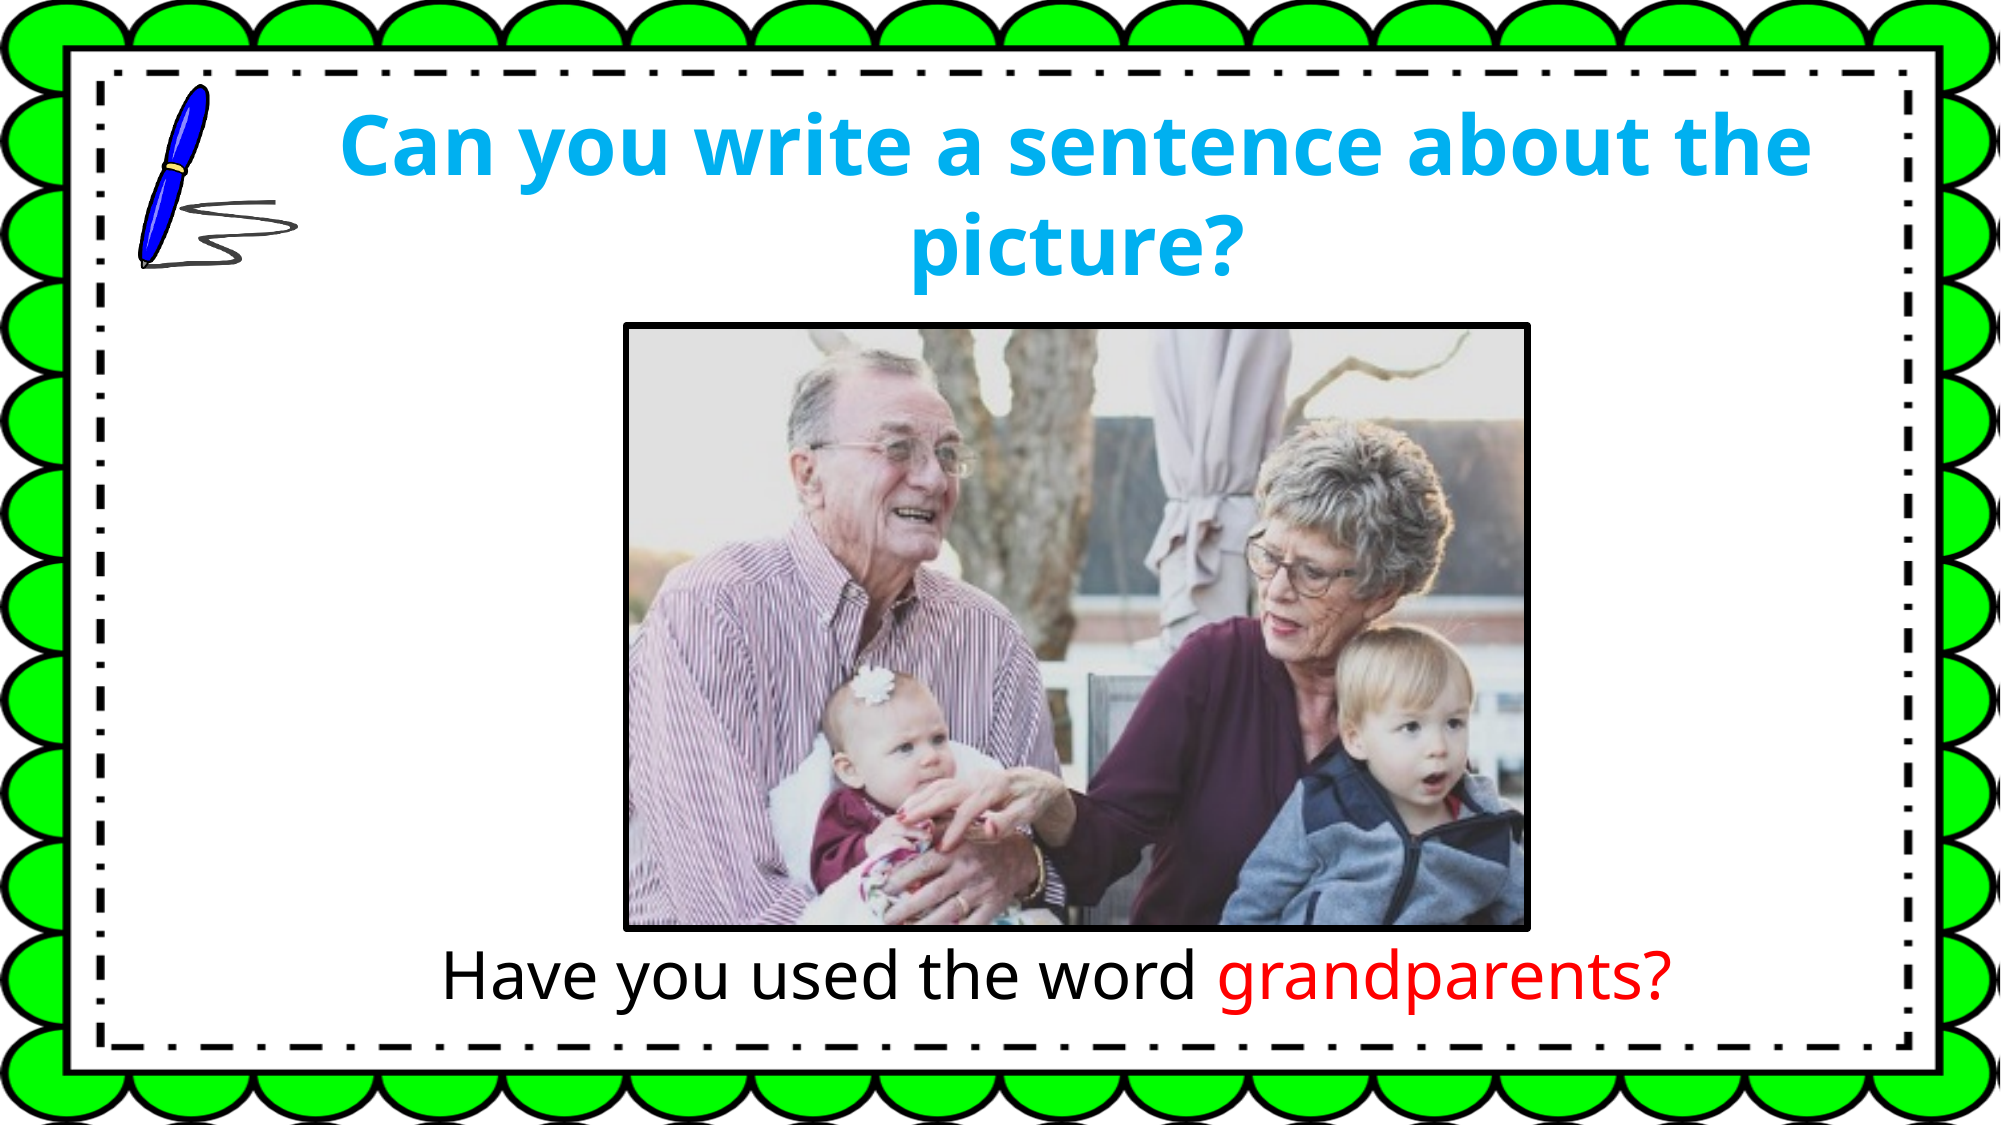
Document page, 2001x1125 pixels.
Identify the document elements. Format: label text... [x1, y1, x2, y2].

picture [0, 0, 2001, 1125]
text_box Have you used the word grandparents? [425, 925, 1791, 1021]
text_box Can you write a sentence about the picture? [284, 84, 1870, 300]
